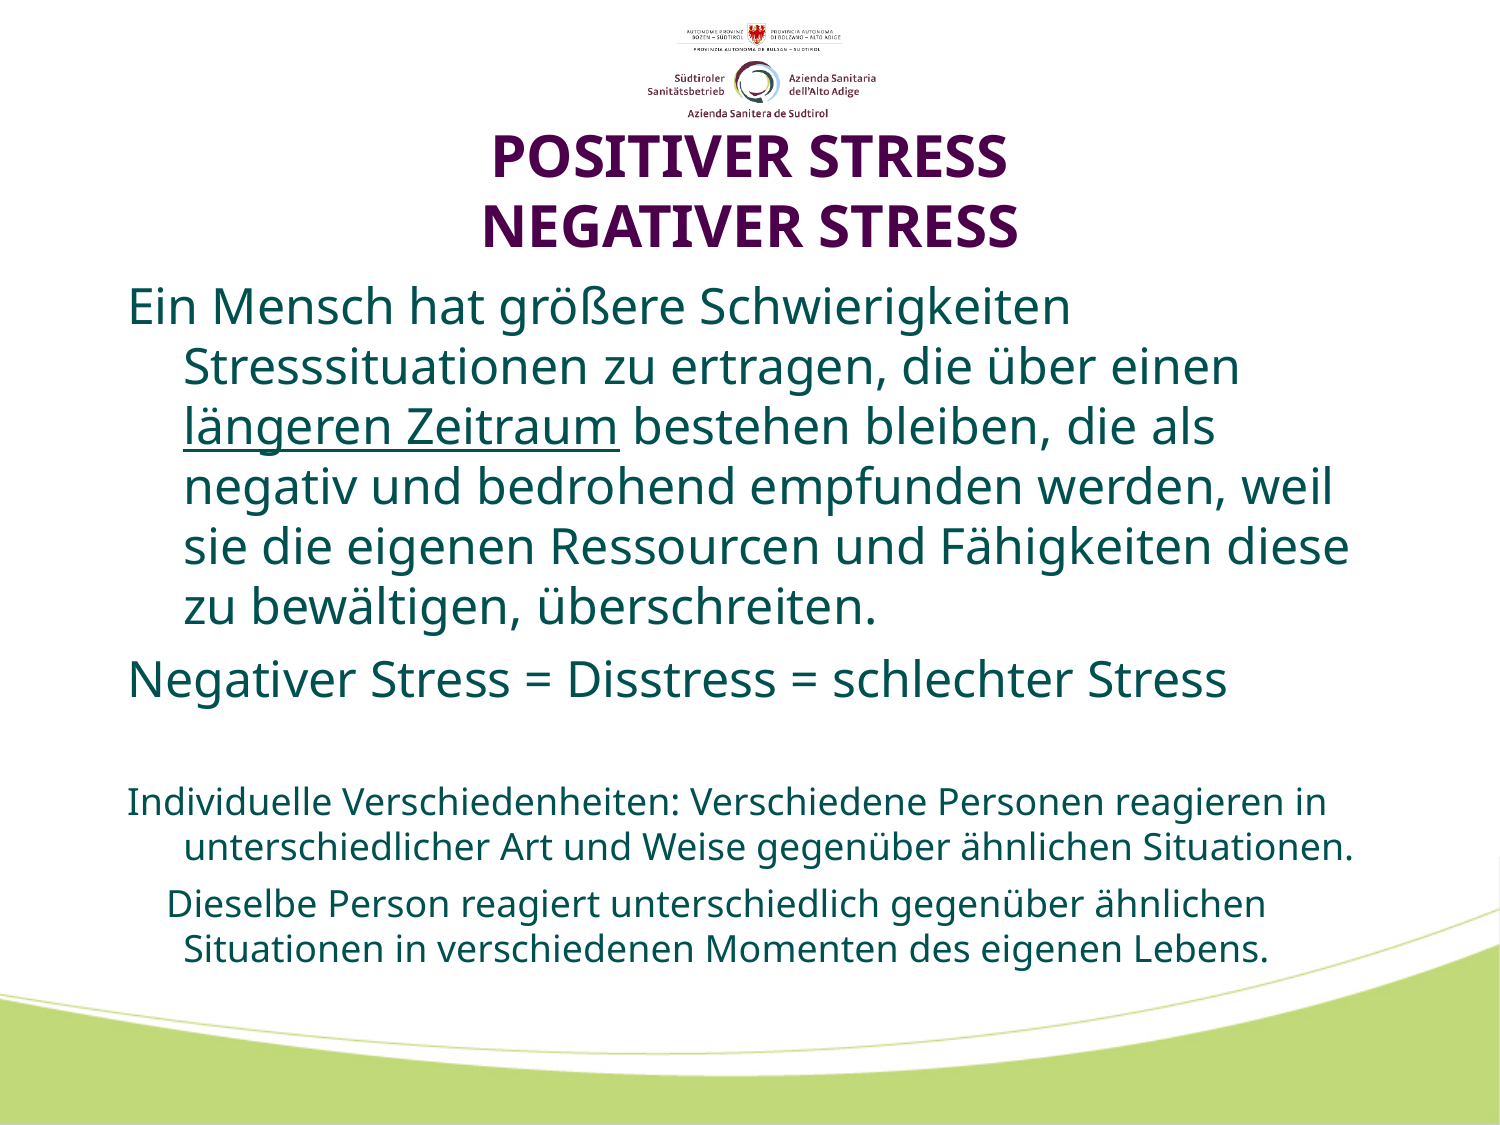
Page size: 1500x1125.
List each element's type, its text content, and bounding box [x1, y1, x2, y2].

title POSITIVER STRESS NEGATIVER STRESS [112, 99, 1388, 266]
picture [0, 0, 1500, 1125]
list Ein Mensch hat größere Schwierigkeiten Stresssituationen zu ertragen, die über einen längeren Zeitraum bestehen bleiben, die als negativ und bedrohend empfunden werden, weil sie die eigenen Ressourcen und Fähigkeiten diese zu bewältigen, überschreiten. Negativer Stress = Disstress = schlechter Stress Individuelle Verschiedenheiten: Verschiedene Personen reagieren in unterschiedlicher Art und Weise gegenüber ähnlichen Situationen. Dieselbe Person reagiert unterschiedlich gegenüber ähnlichen Situationen in verschiedenen Momenten des eigenen Lebens. [111, 266, 1388, 943]
